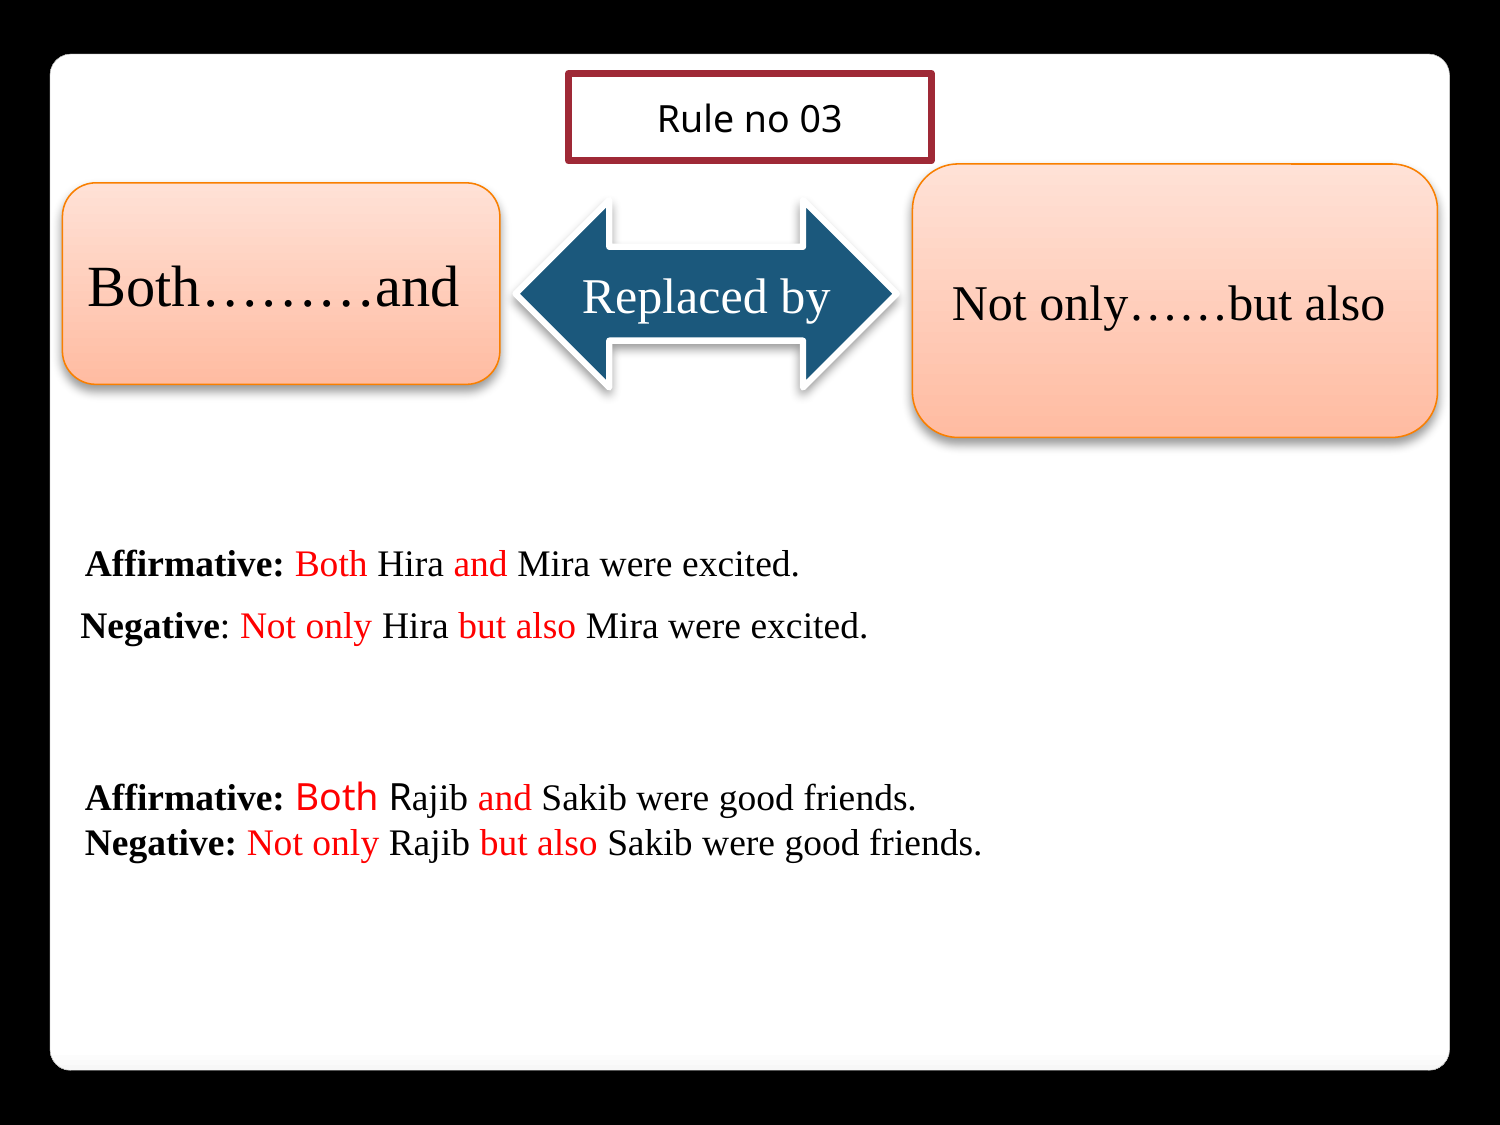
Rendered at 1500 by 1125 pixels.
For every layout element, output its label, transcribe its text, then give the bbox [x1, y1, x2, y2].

text_box Rule no 03 [565, 70, 935, 164]
text_box Negative: Not only Hira but also Mira were excited. [65, 593, 1438, 654]
text_box Not only……but also [911, 163, 1439, 439]
text_box Replaced by [512, 197, 900, 391]
text_box Affirmative: Both Rajib and Sakib were good friends. Negative: Not only Rajib but also Sakib were good friends. [70, 765, 1429, 871]
text_box Both………and [61, 182, 501, 386]
text_box Affirmative: Both Hira and Mira were excited. [70, 531, 1430, 592]
